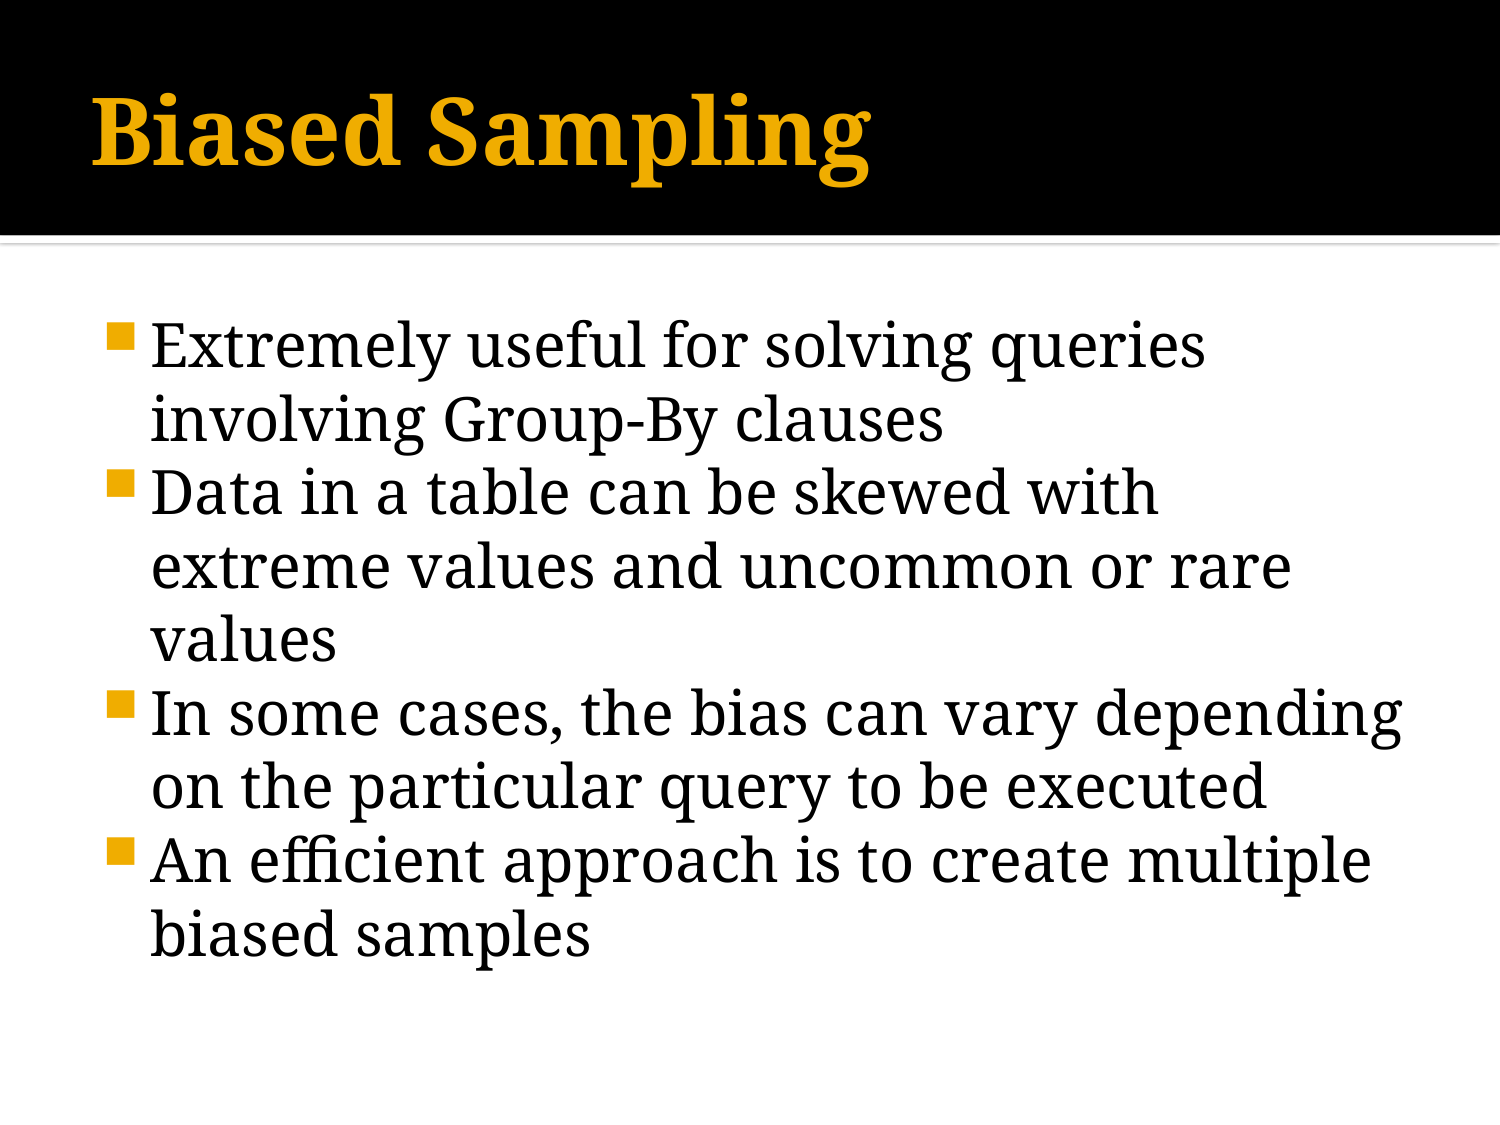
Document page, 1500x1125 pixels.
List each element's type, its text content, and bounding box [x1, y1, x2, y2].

list Extremely useful for solving queries involving Group-By clauses Data in a table can be skewed with extreme values and uncommon or rare values In some cases, the bias can vary depending on the particular query to be executed An efficient approach is to create multiple biased samples [75, 291, 1425, 1050]
title Biased Sampling [75, 25, 1425, 231]
